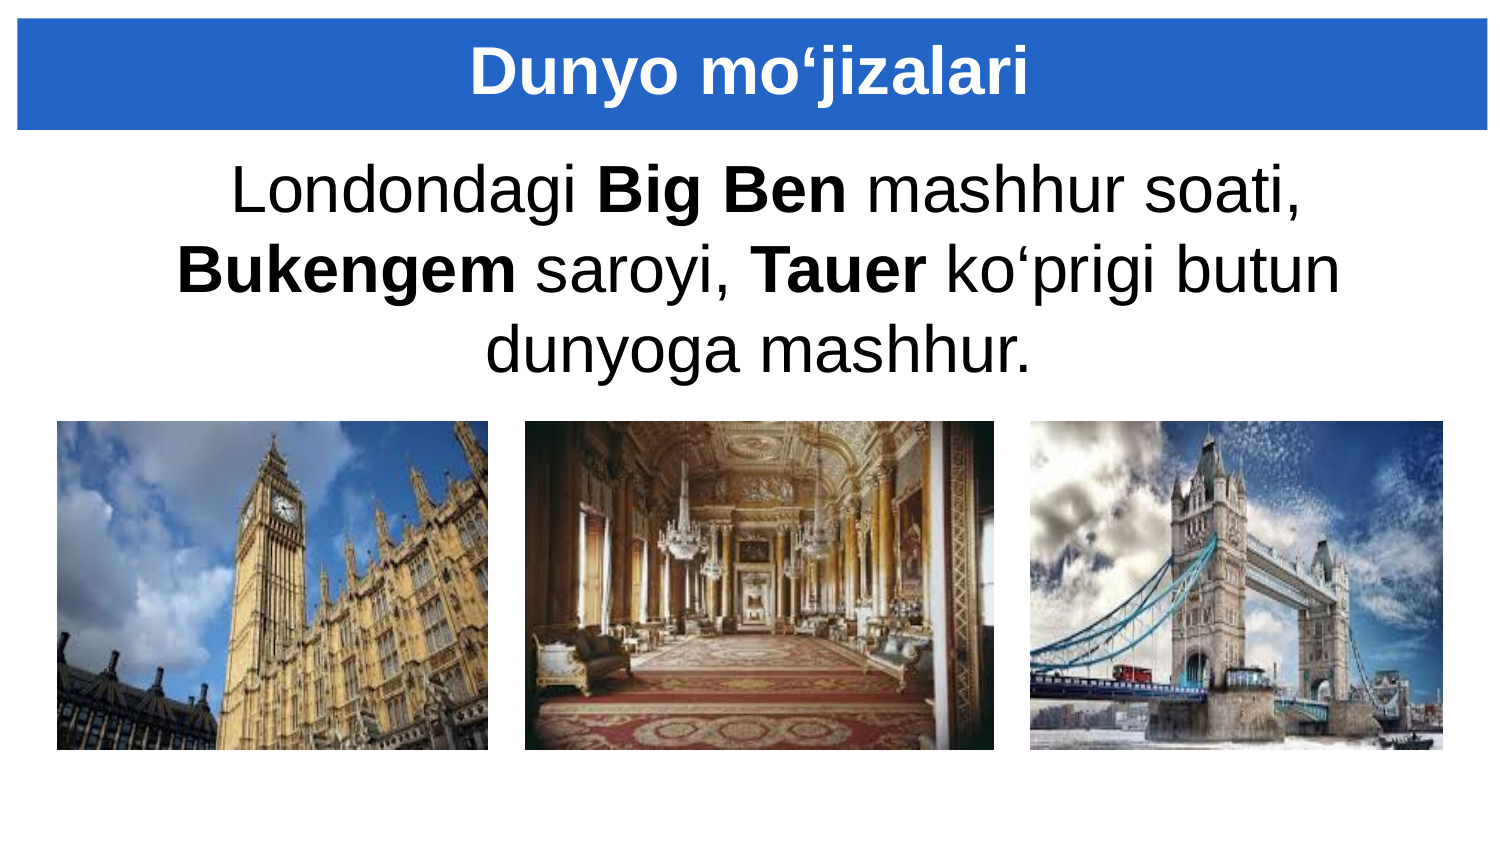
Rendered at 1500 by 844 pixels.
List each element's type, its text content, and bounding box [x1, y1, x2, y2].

text_box Londondagi Big Ben mashhur soati, Bukengem saroyi, Tauer ko‘prigi butun dunyoga mashhur. [103, 138, 1415, 474]
picture [56, 421, 489, 750]
picture [525, 421, 994, 750]
picture [1030, 421, 1443, 750]
title Dunyo mo‘jizalari [78, 26, 1422, 109]
